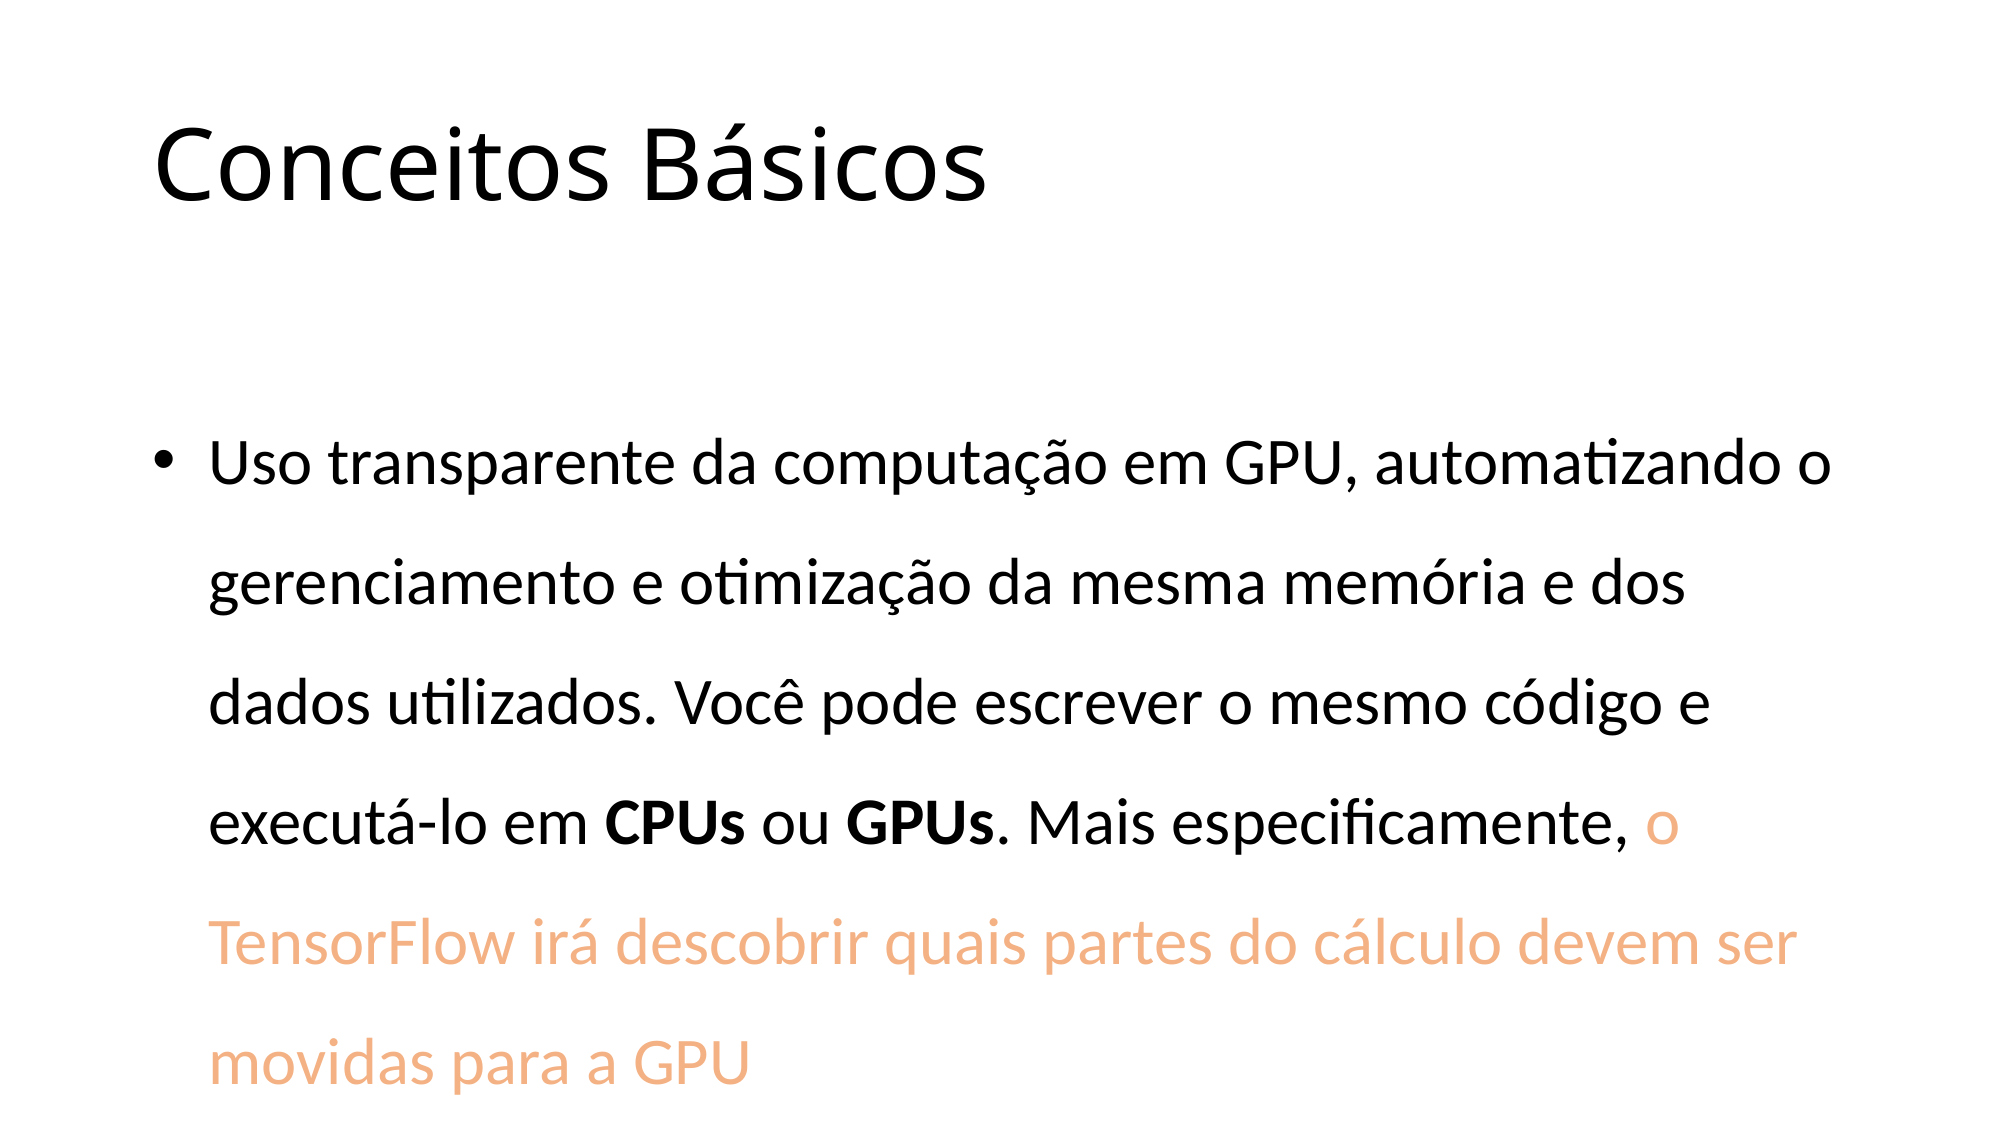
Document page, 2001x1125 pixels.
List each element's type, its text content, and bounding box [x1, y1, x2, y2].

text_box Uso transparente da computação em GPU, automatizando o gerenciamento e otimização da mesma memória e dos dados utilizados. Você pode escrever o mesmo código e executá-lo em CPUs ou GPUs. Mais especificamente, o TensorFlow irá descobrir quais partes do cálculo devem ser movidas para a GPU [137, 370, 1863, 1106]
title Conceitos Básicos [137, 59, 1863, 278]
